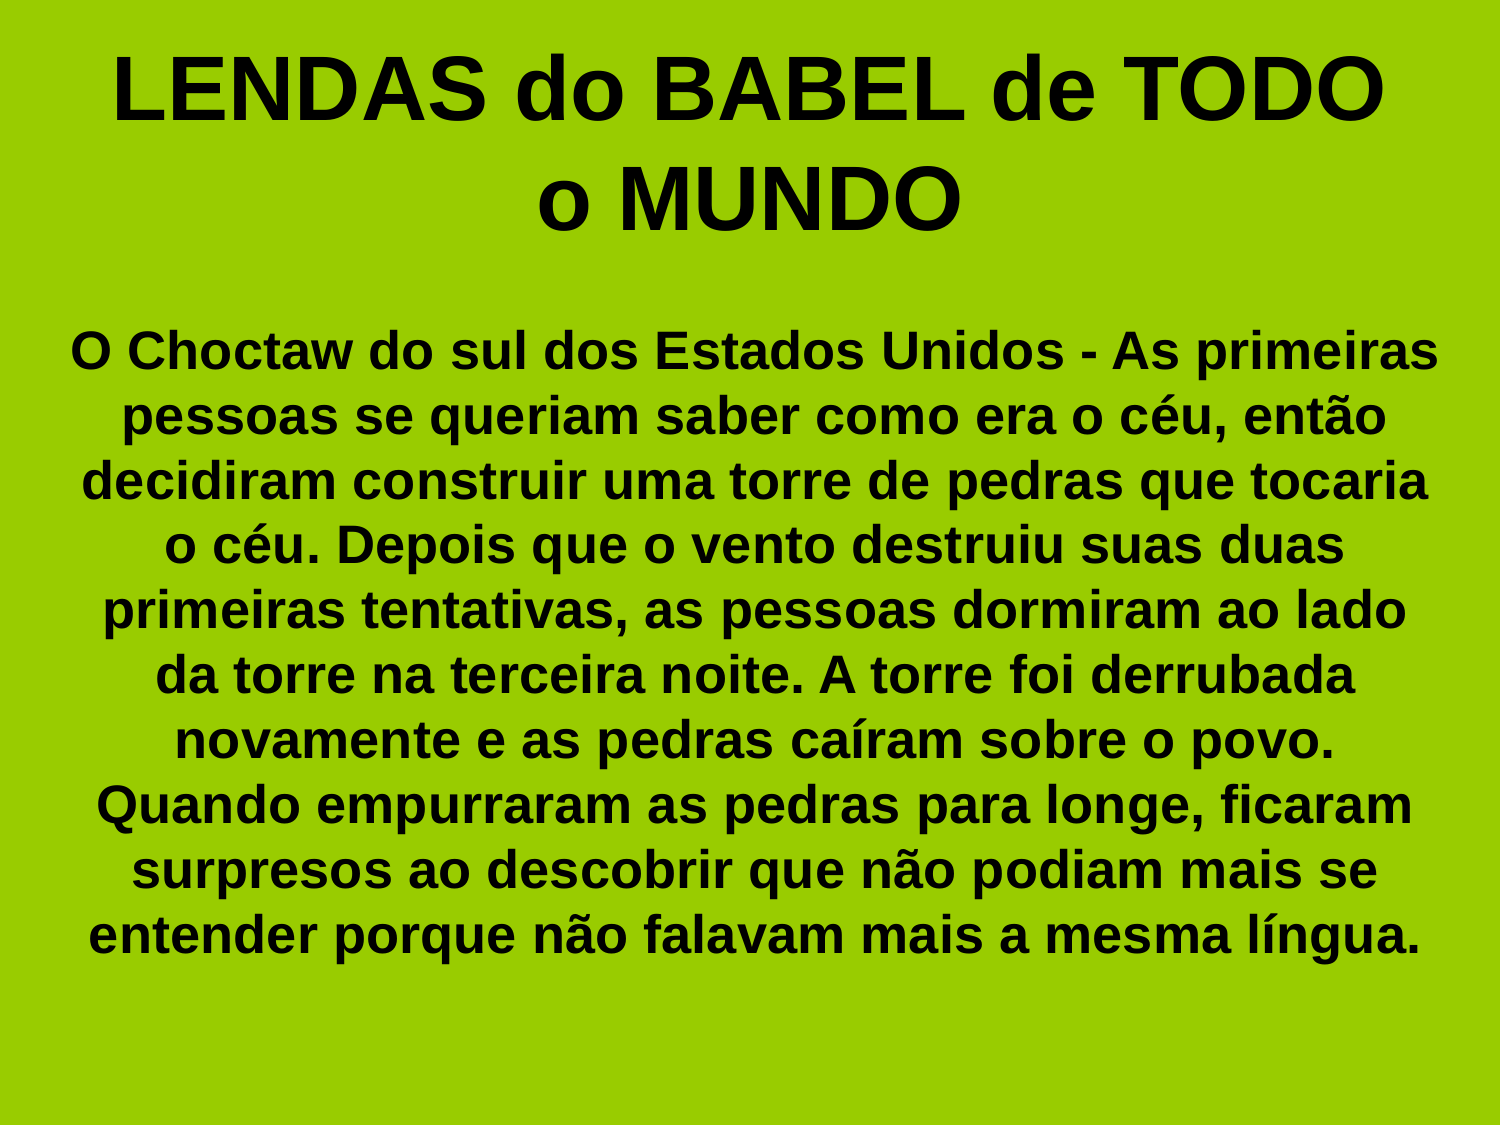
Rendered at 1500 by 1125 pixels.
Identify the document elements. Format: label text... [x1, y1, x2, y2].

text_box O Choctaw do sul dos Estados Unidos - As primeiras pessoas se queriam saber como era o céu, então decidiram construir uma torre de pedras que tocaria o céu. Depois que o vento destruiu suas duas primeiras tentativas, as pessoas dormiram ao lado da torre na terceira noite. A torre foi derrubada novamente e as pedras caíram sobre o povo. Quando empurraram as pedras para longe, ficaram surpresos ao descobrir que não podiam mais se entender porque não falavam mais a mesma língua. [53, 307, 1459, 972]
title LENDAS do BABEL de TODO o MUNDO [74, 44, 1426, 233]
